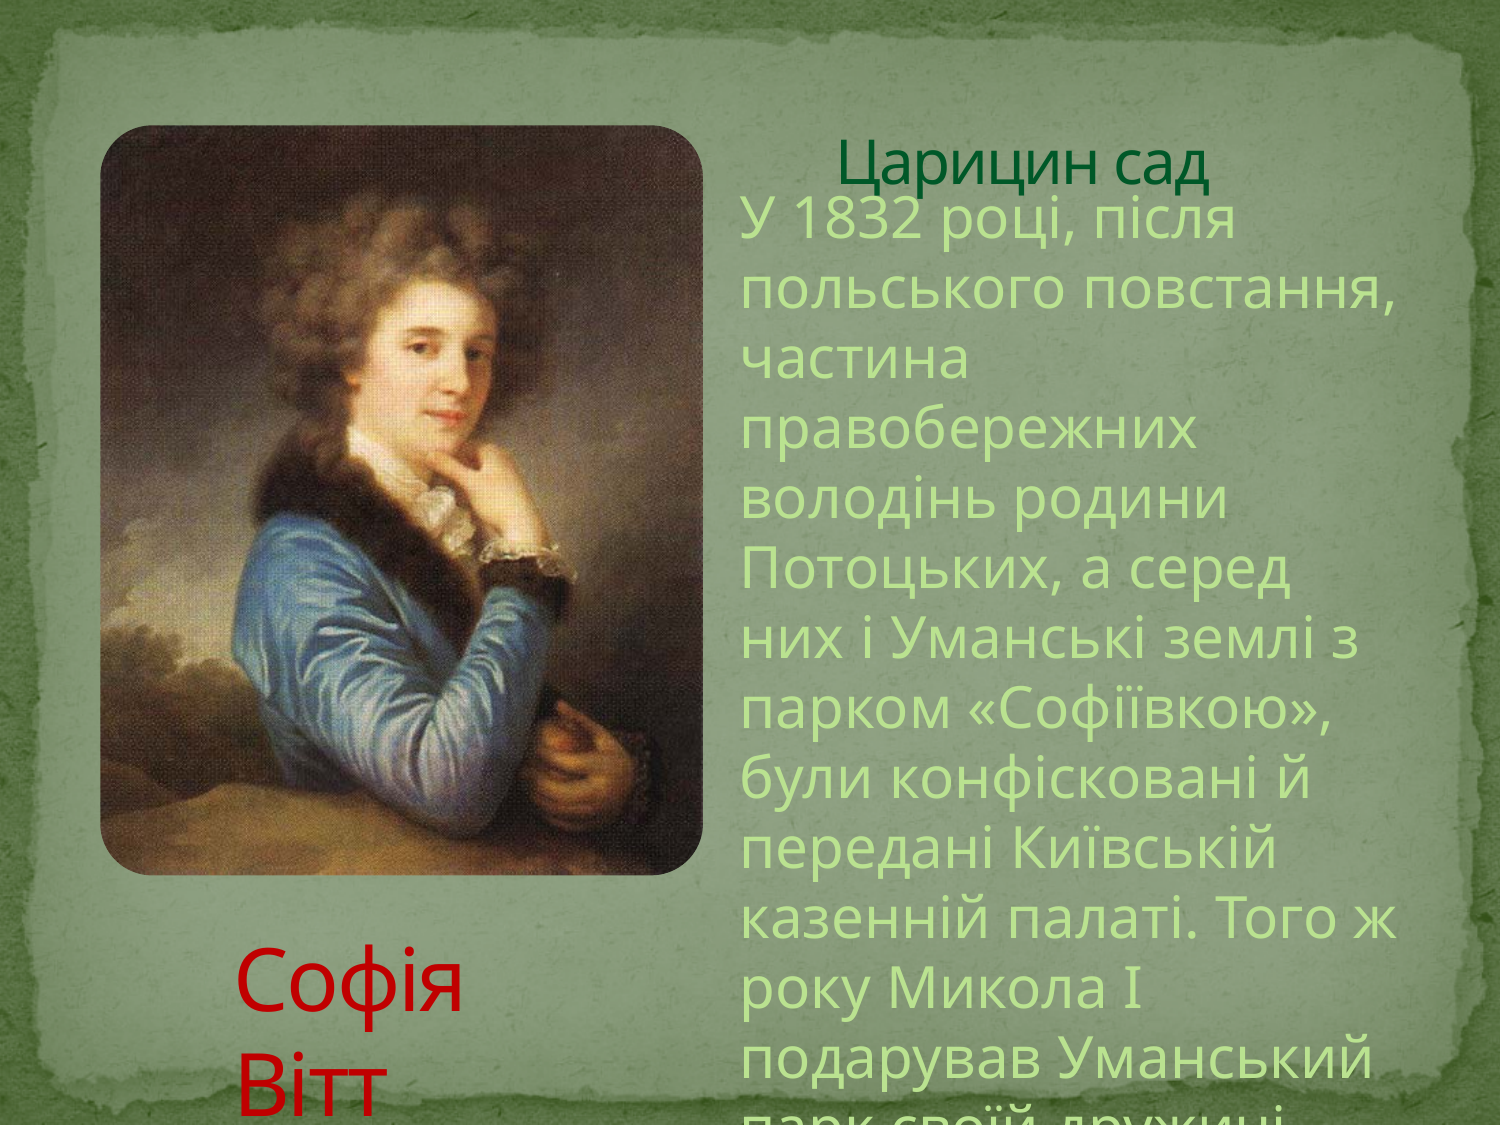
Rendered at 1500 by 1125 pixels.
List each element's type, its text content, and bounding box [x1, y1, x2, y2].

text_box У 1832 році, після польського повстання, частина правобережних володінь родини Потоцьких, а серед них і Уманські землі з парком «Софіївкою», були конфісковані й передані Київській казенній палаті. Того ж року Микола І подарував Уманський парк своїй дружині — Олександрі Федорівні. [724, 172, 1416, 1125]
title Царицин сад [820, 66, 1258, 172]
text_box Софія Вітт [218, 916, 632, 1125]
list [103, 128, 703, 875]
